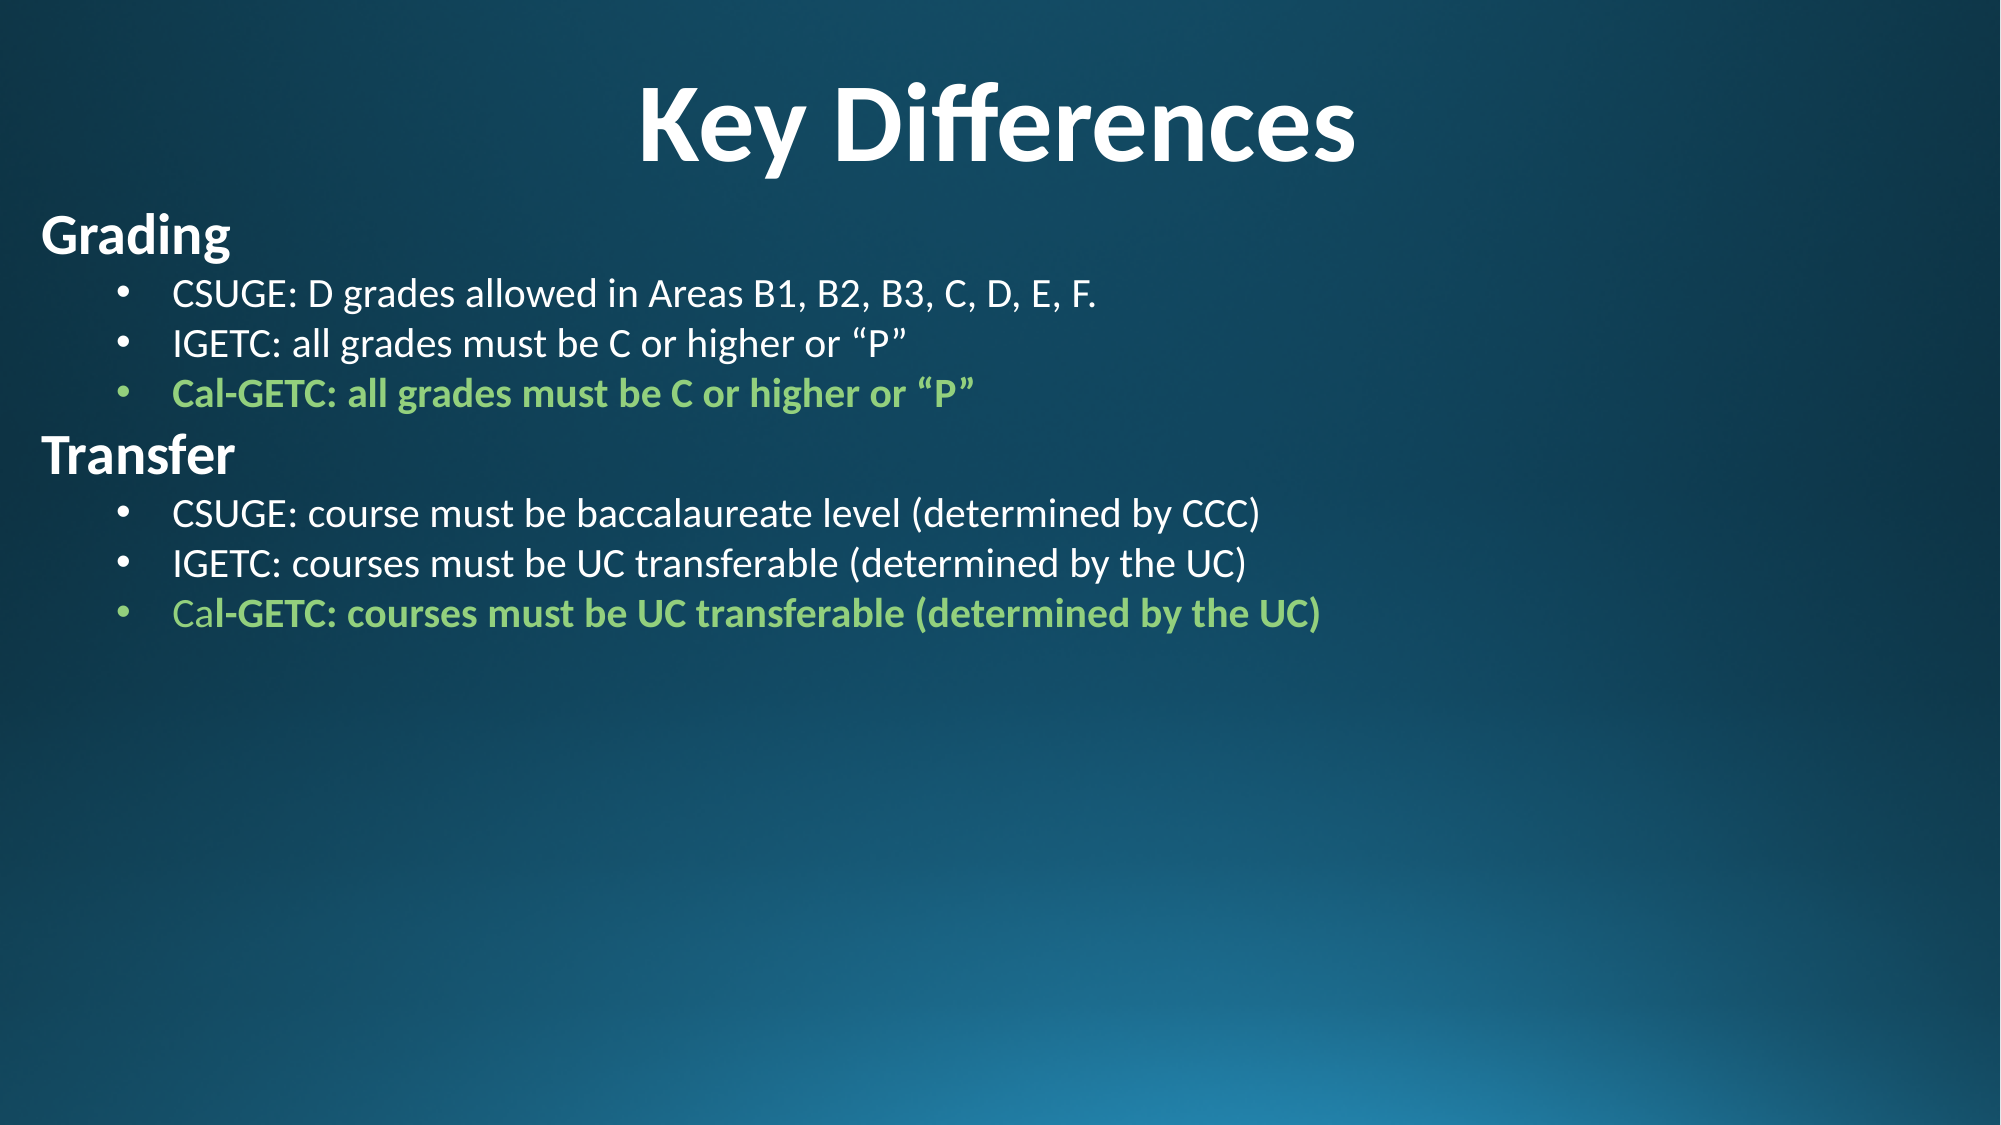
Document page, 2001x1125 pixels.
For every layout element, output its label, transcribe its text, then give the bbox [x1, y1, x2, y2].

picture [0, 0, 2001, 1125]
text_box Key Differences [0, 41, 1999, 192]
text_box Grading CSUGE: D grades allowed in Areas B1, B2, B3, C, D, E, F. IGETC: all grades must be C or higher or “P” Cal-GETC: all grades must be C or higher or “P” Transfer CSUGE: course must be baccalaureate level (determined by CCC) IGETC: courses must be UC transferable (determined by the UC) Cal-GETC: courses must be UC transferable (determined by the UC) [26, 188, 2000, 644]
